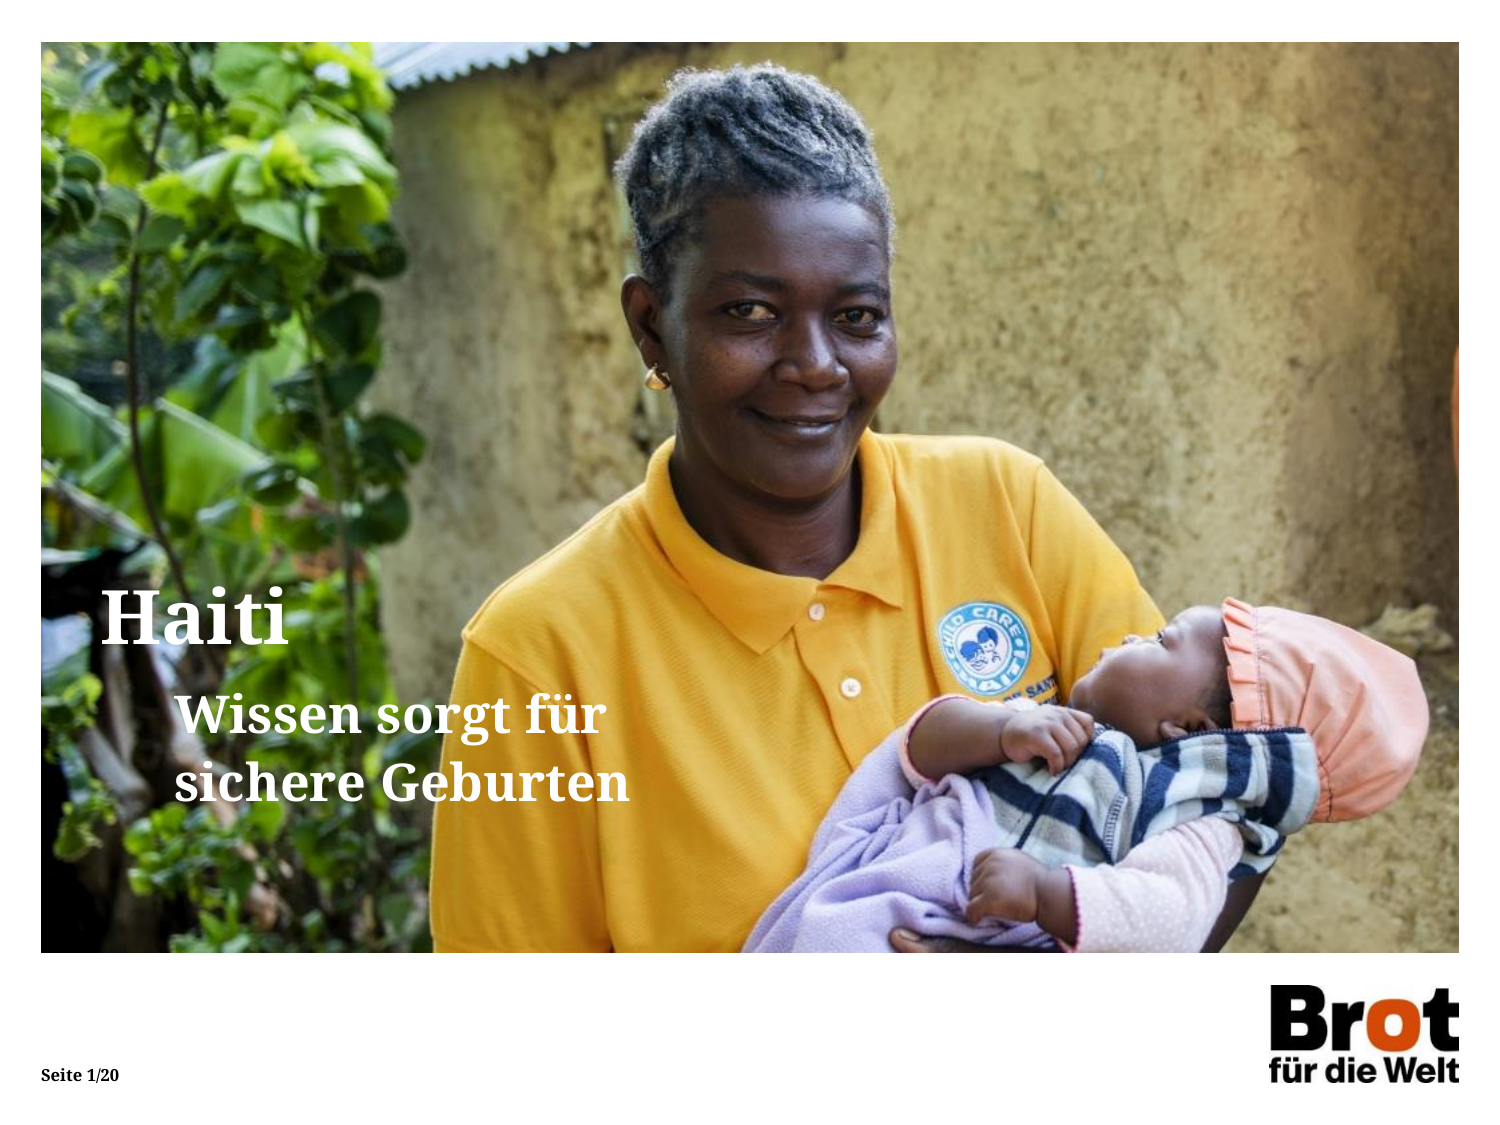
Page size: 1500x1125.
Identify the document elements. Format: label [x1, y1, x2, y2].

picture [1269, 985, 1459, 1083]
picture [40, 42, 1460, 953]
